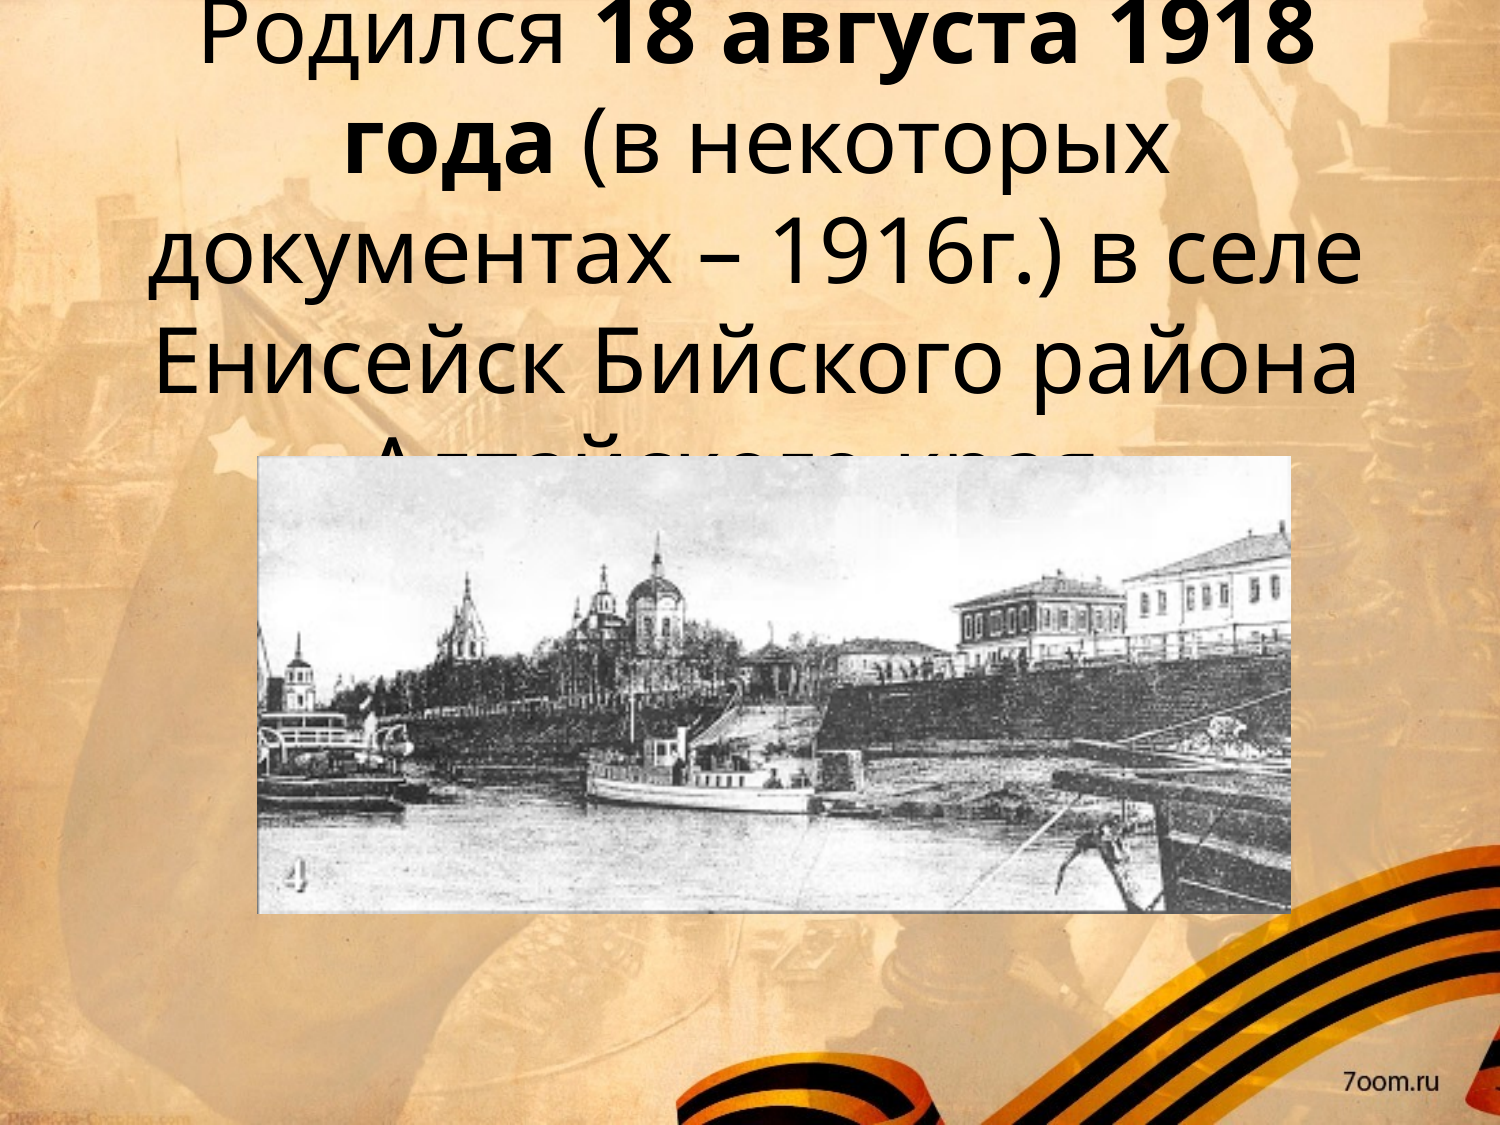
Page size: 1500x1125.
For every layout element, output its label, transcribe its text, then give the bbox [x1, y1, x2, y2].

picture [0, 0, 1500, 1125]
title Родился 18 августа 1918 года (в некоторых документах – 1916г.) в селе Енисейск Бийского района Алтайского края. [81, 34, 1433, 460]
